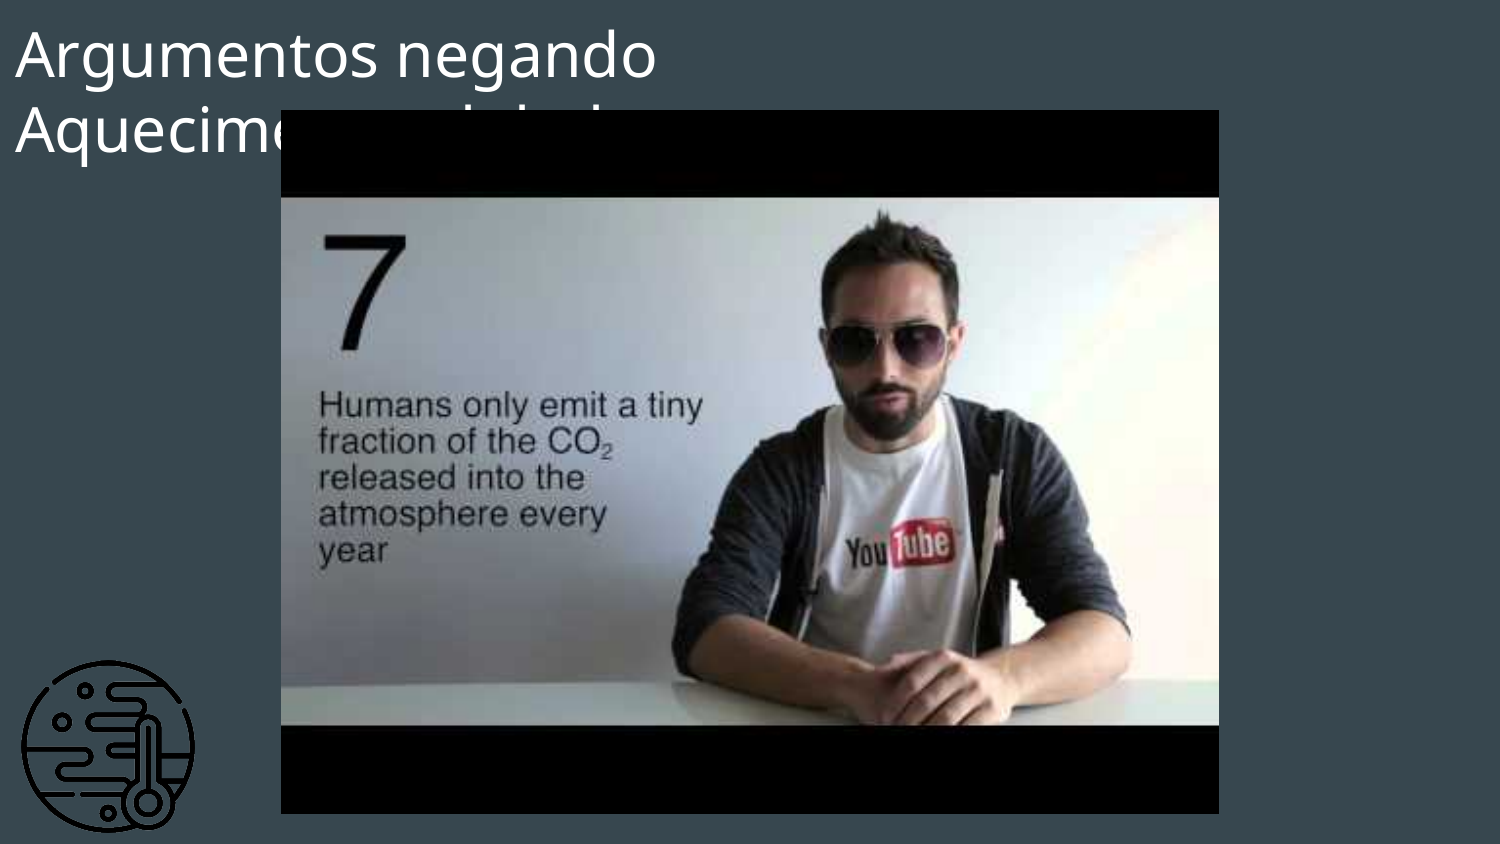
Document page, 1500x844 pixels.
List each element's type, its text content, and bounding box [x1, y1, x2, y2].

title Argumentos negando Aquecimento global [0, 0, 1051, 124]
picture [21, 659, 195, 834]
picture [280, 109, 1219, 814]
